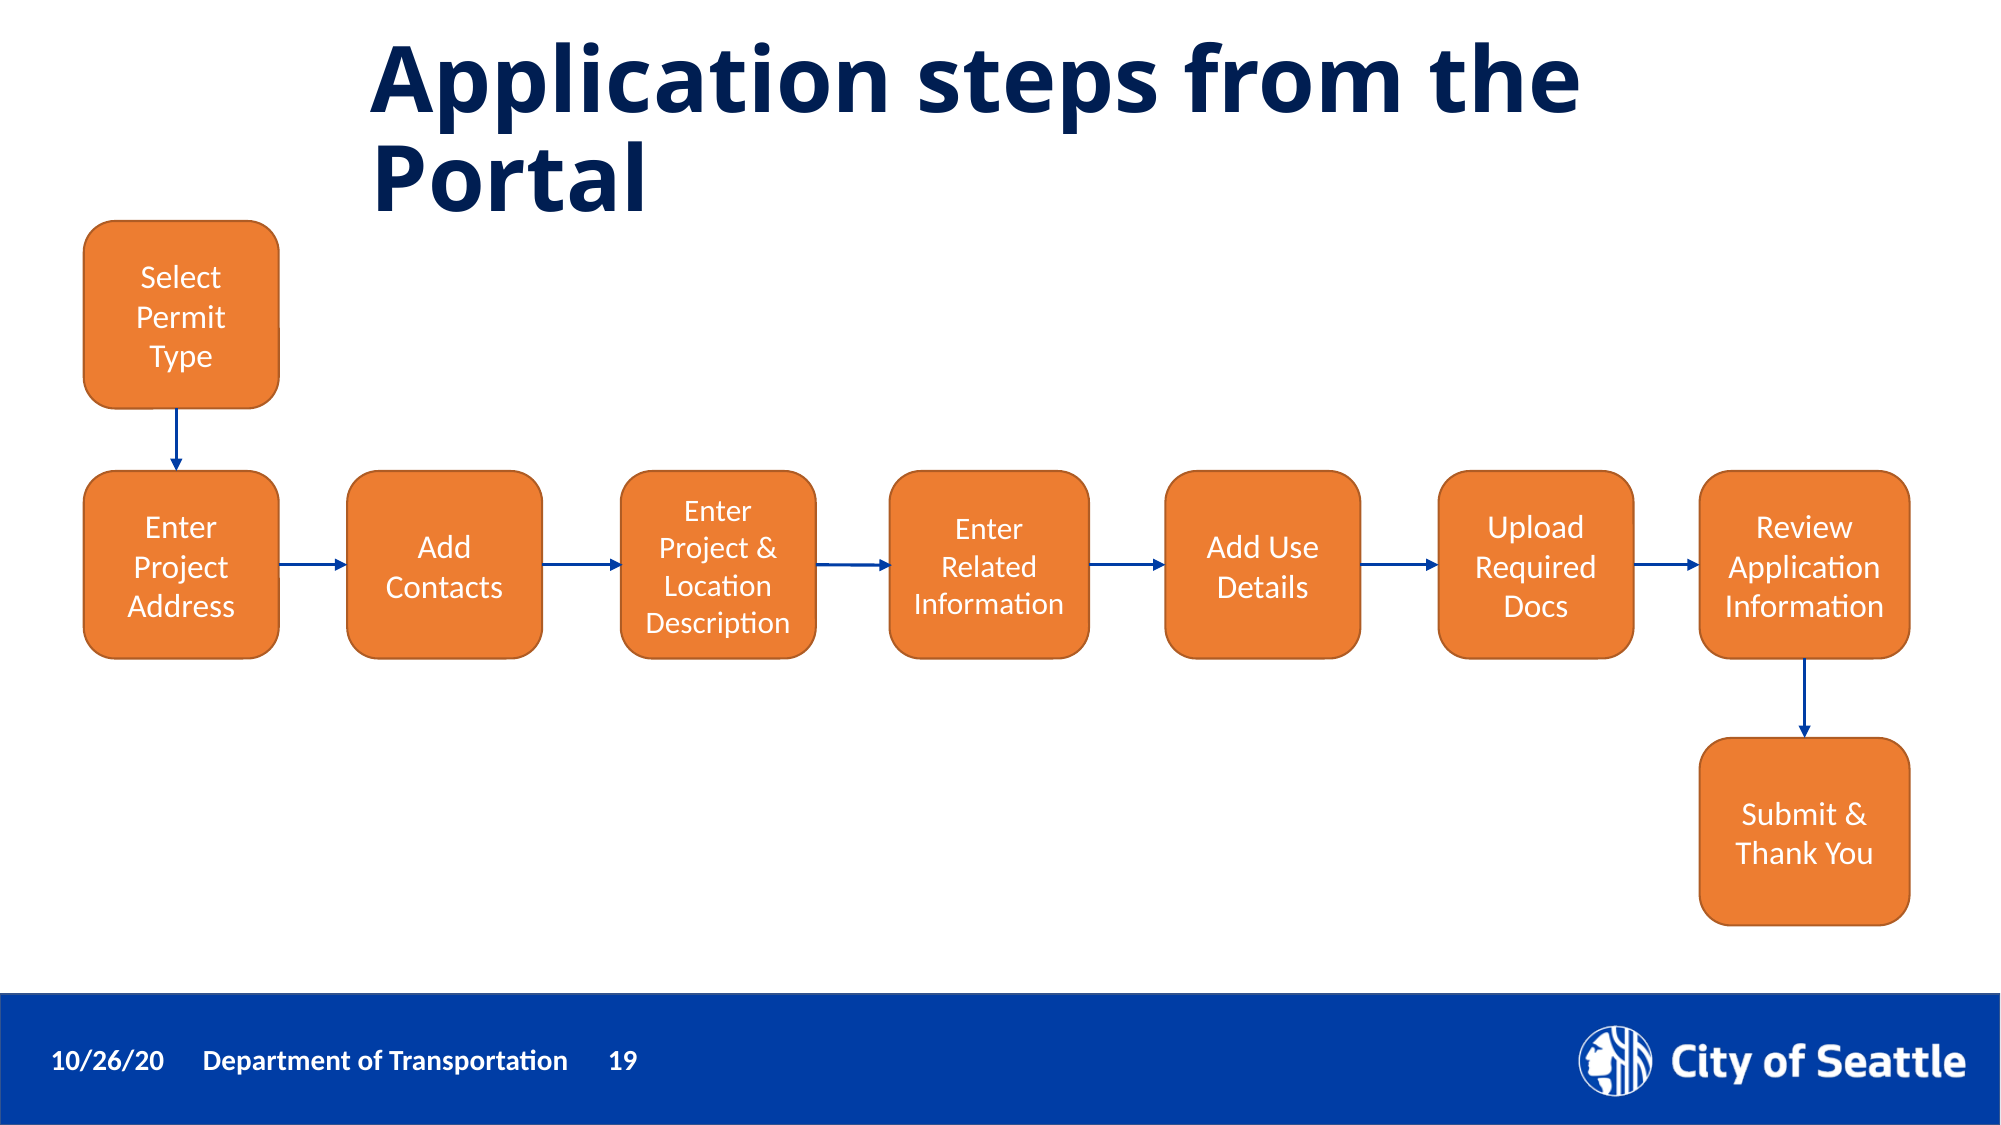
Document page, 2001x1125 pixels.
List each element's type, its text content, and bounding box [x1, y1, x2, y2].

picture [1544, 993, 2000, 1125]
text_box Review Application Information [1698, 469, 1911, 660]
text_box Add Use Details [1164, 469, 1362, 660]
text_box Enter Related Information [888, 469, 1091, 660]
text_box Add Contacts [346, 469, 544, 660]
text_box Enter Project & Location Description [619, 469, 817, 660]
text_box Select Permit Type [82, 219, 280, 410]
title Application steps from the Portal [355, 23, 1645, 242]
text_box Enter Project Address [82, 469, 280, 660]
text_box Submit & Thank You [1698, 736, 1911, 927]
text_box Upload Required Docs [1437, 469, 1635, 660]
